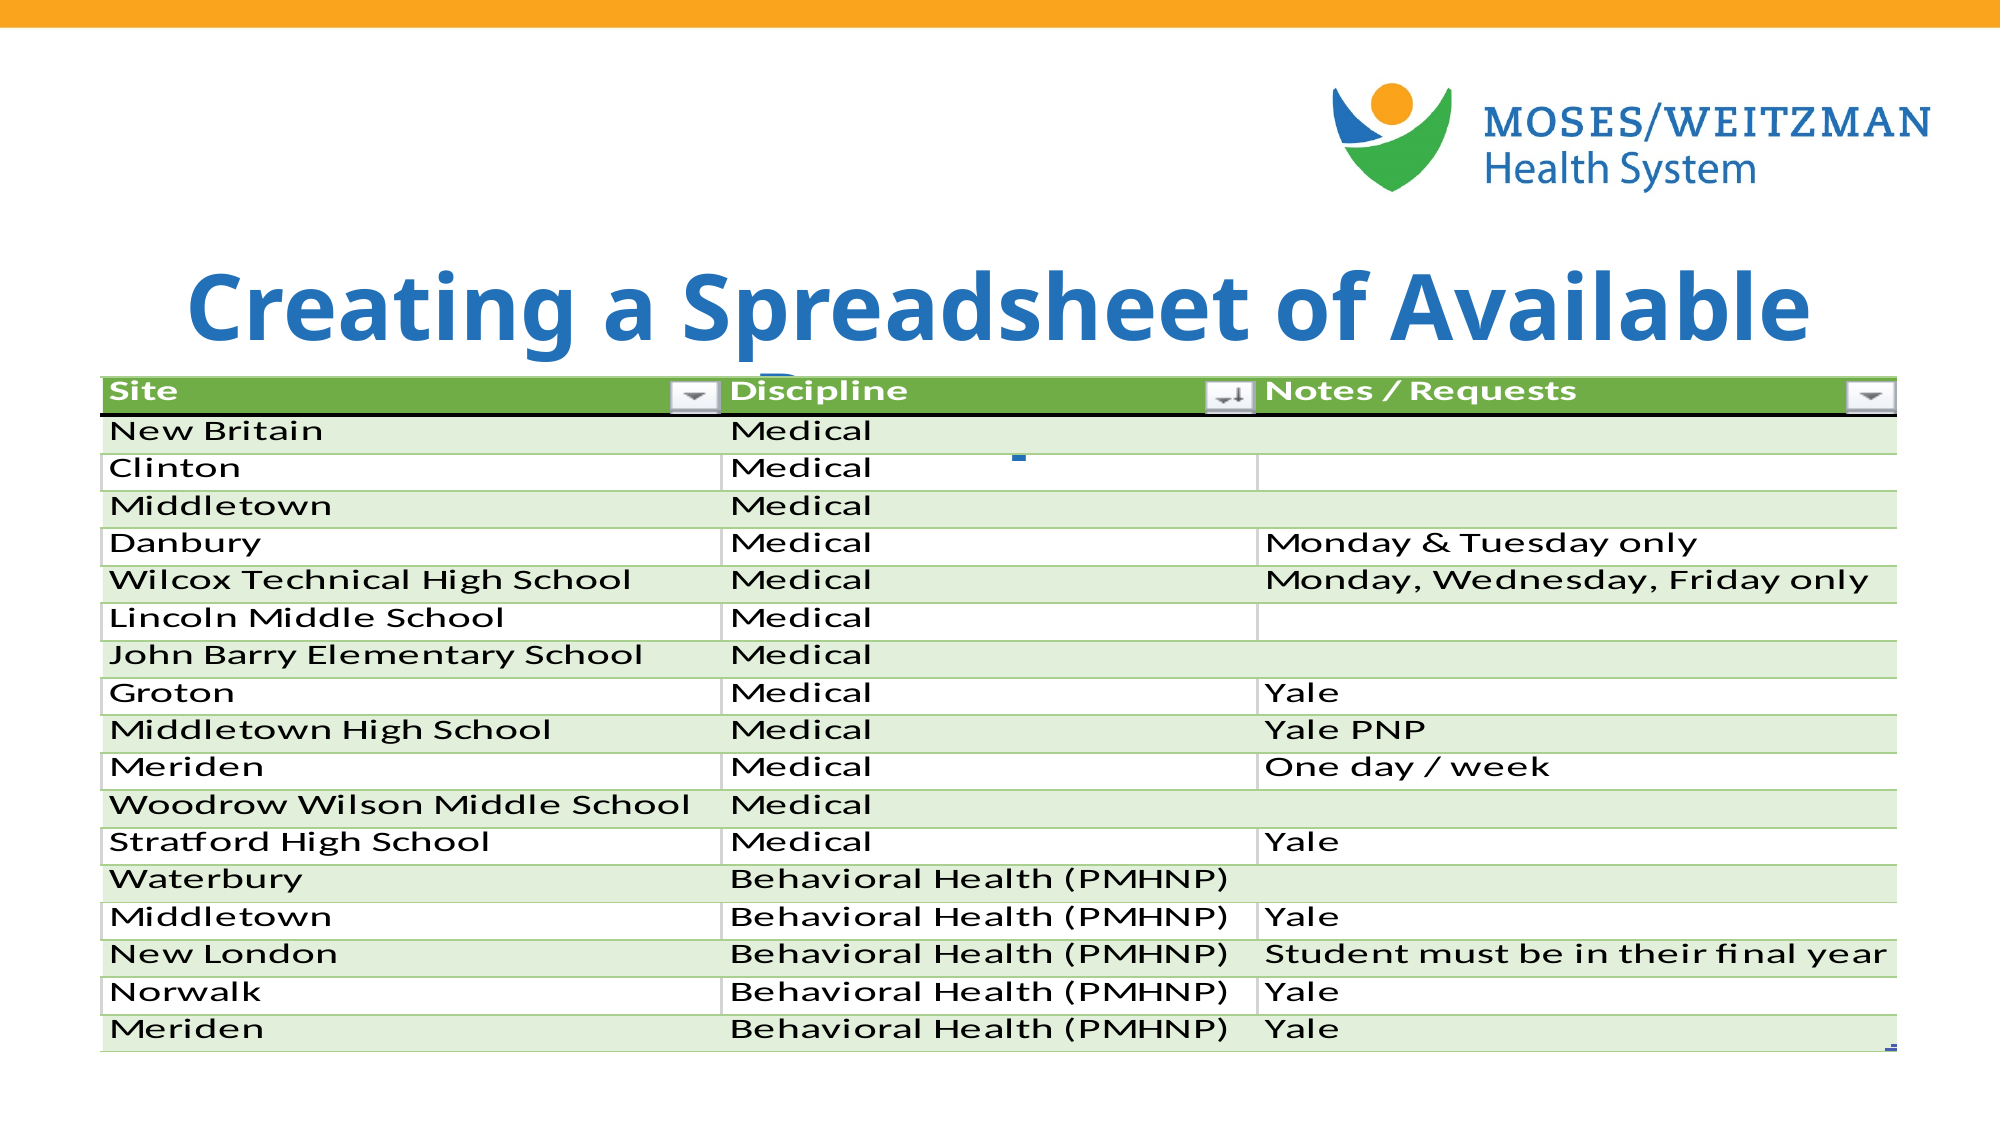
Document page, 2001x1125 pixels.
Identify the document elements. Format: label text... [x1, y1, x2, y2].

text_box Creating a Spreadsheet of Available Preceptors [137, 254, 1863, 375]
picture [0, 0, 2000, 1125]
